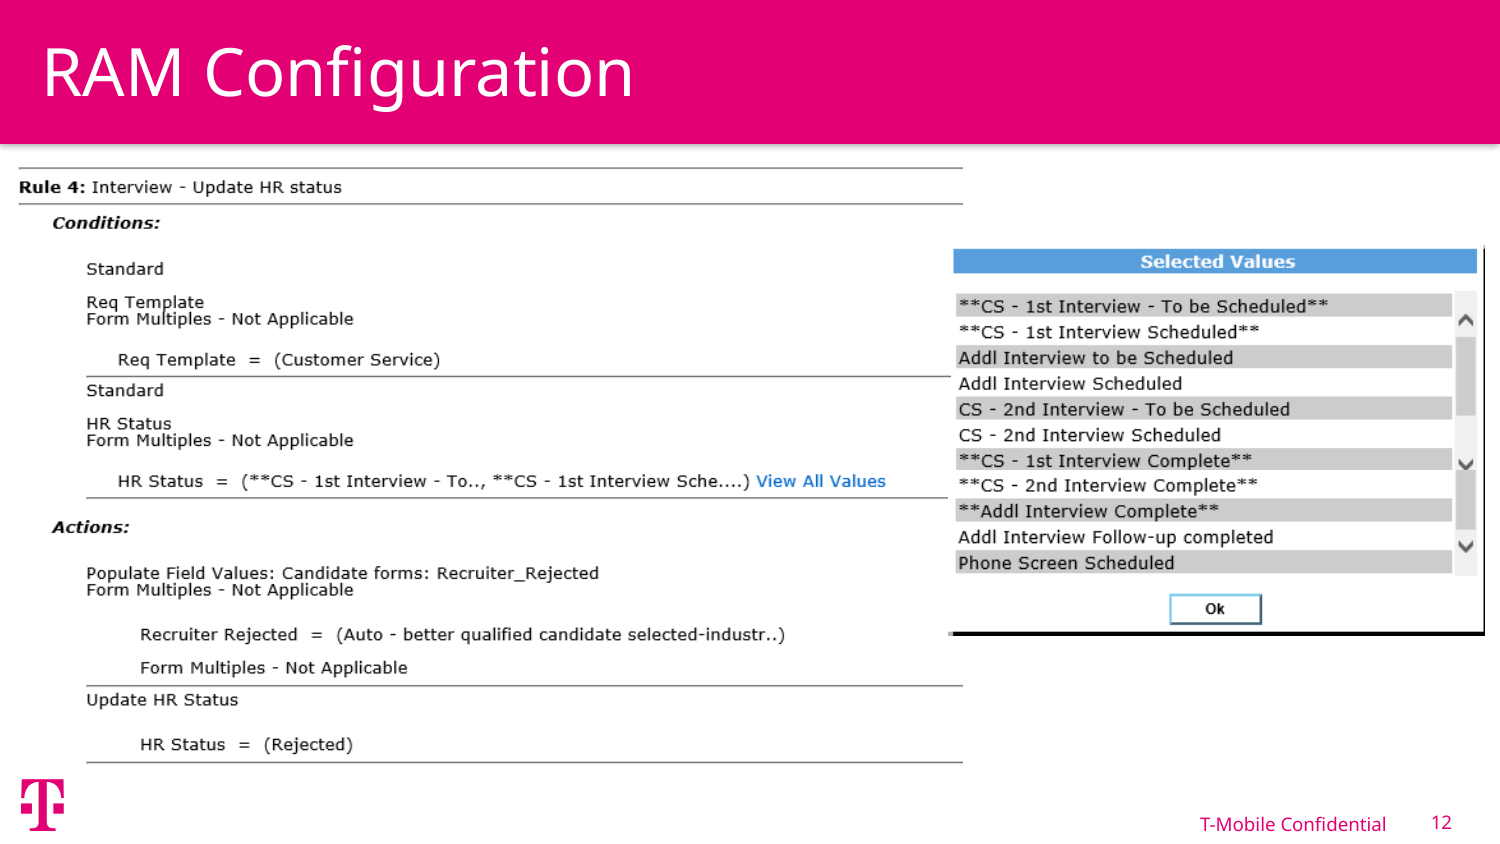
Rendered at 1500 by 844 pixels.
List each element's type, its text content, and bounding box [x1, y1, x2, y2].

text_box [948, 245, 1485, 637]
picture [21, 779, 64, 831]
title RAM Configuration [30, 23, 1472, 115]
picture [15, 165, 963, 767]
